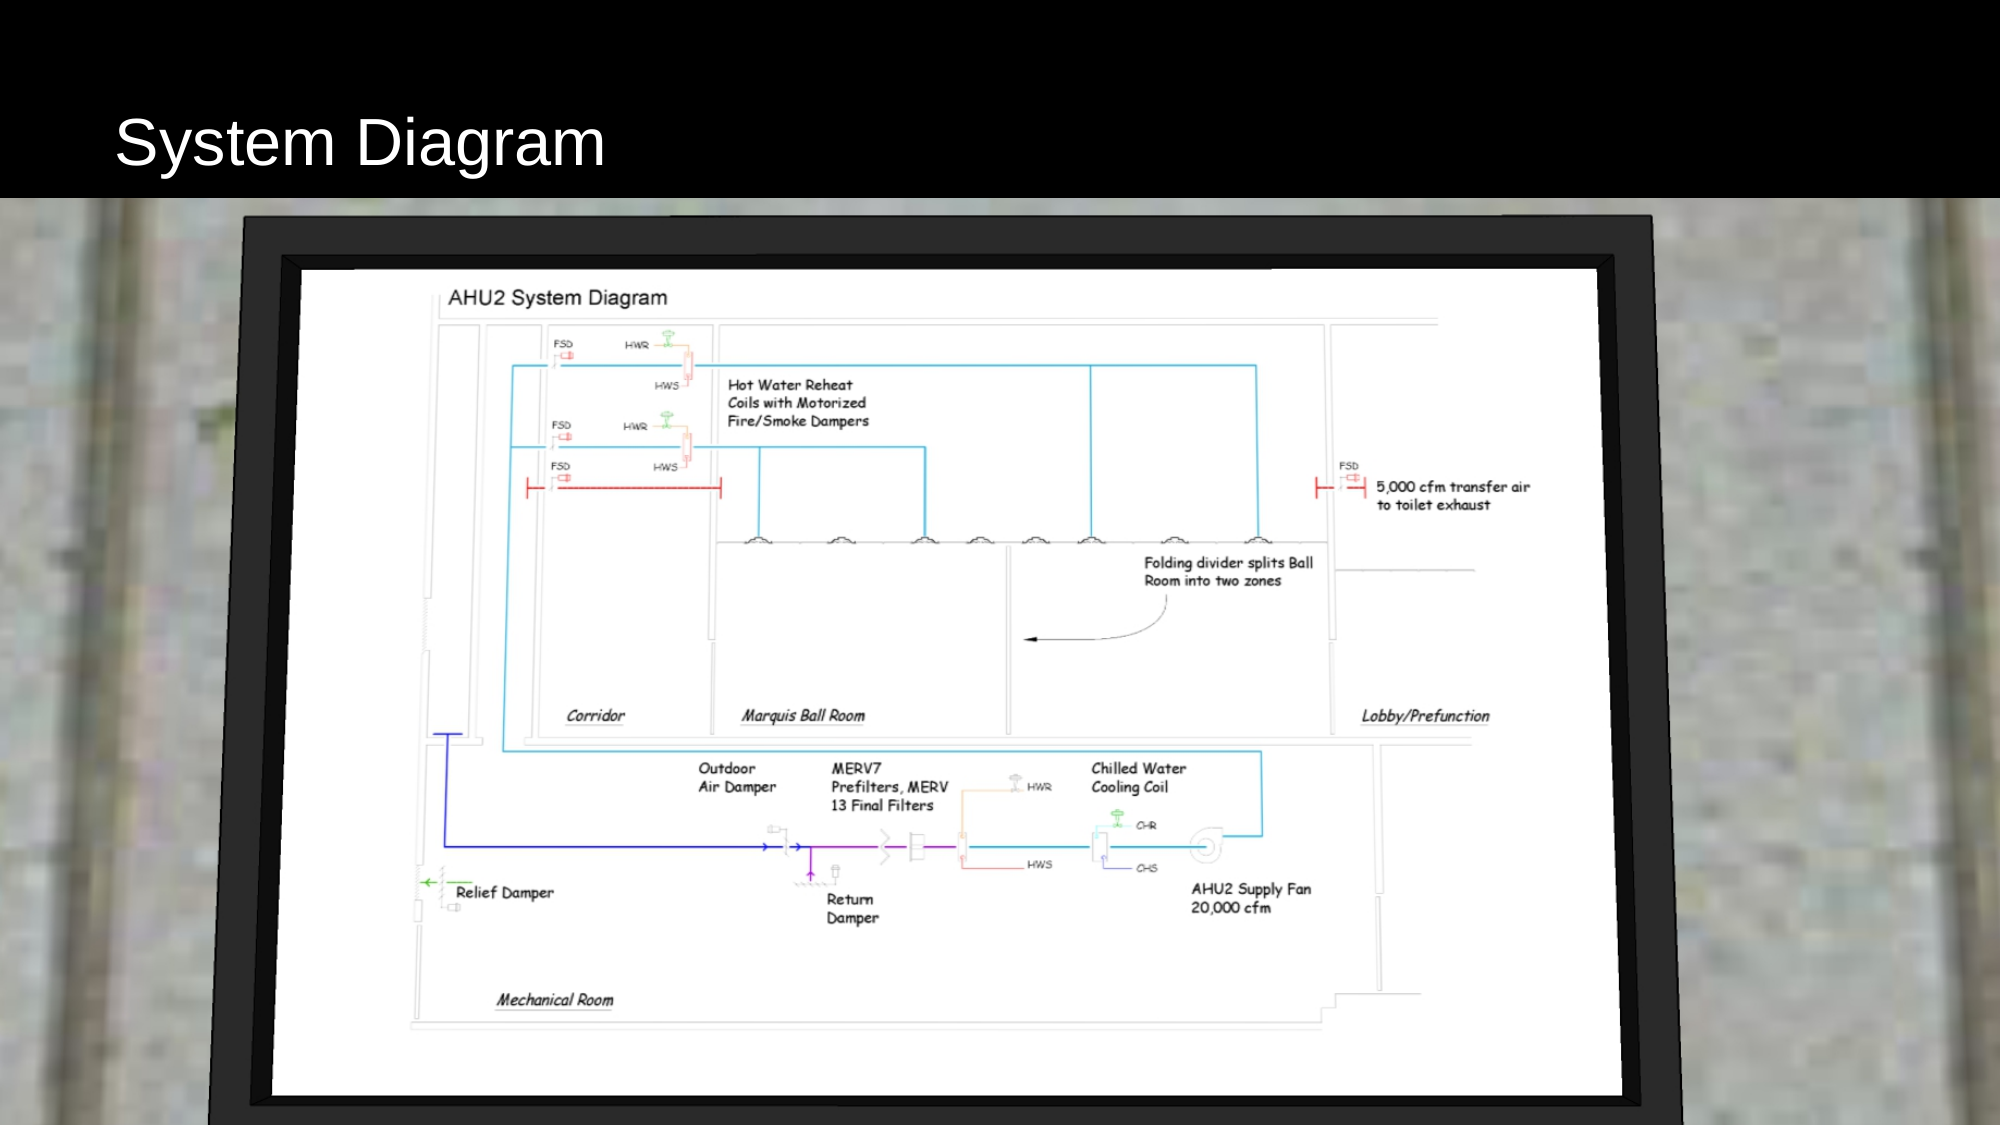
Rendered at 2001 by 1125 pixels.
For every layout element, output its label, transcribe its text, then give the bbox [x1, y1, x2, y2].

picture [0, 198, 2000, 1125]
title System Diagram [99, 45, 1900, 194]
